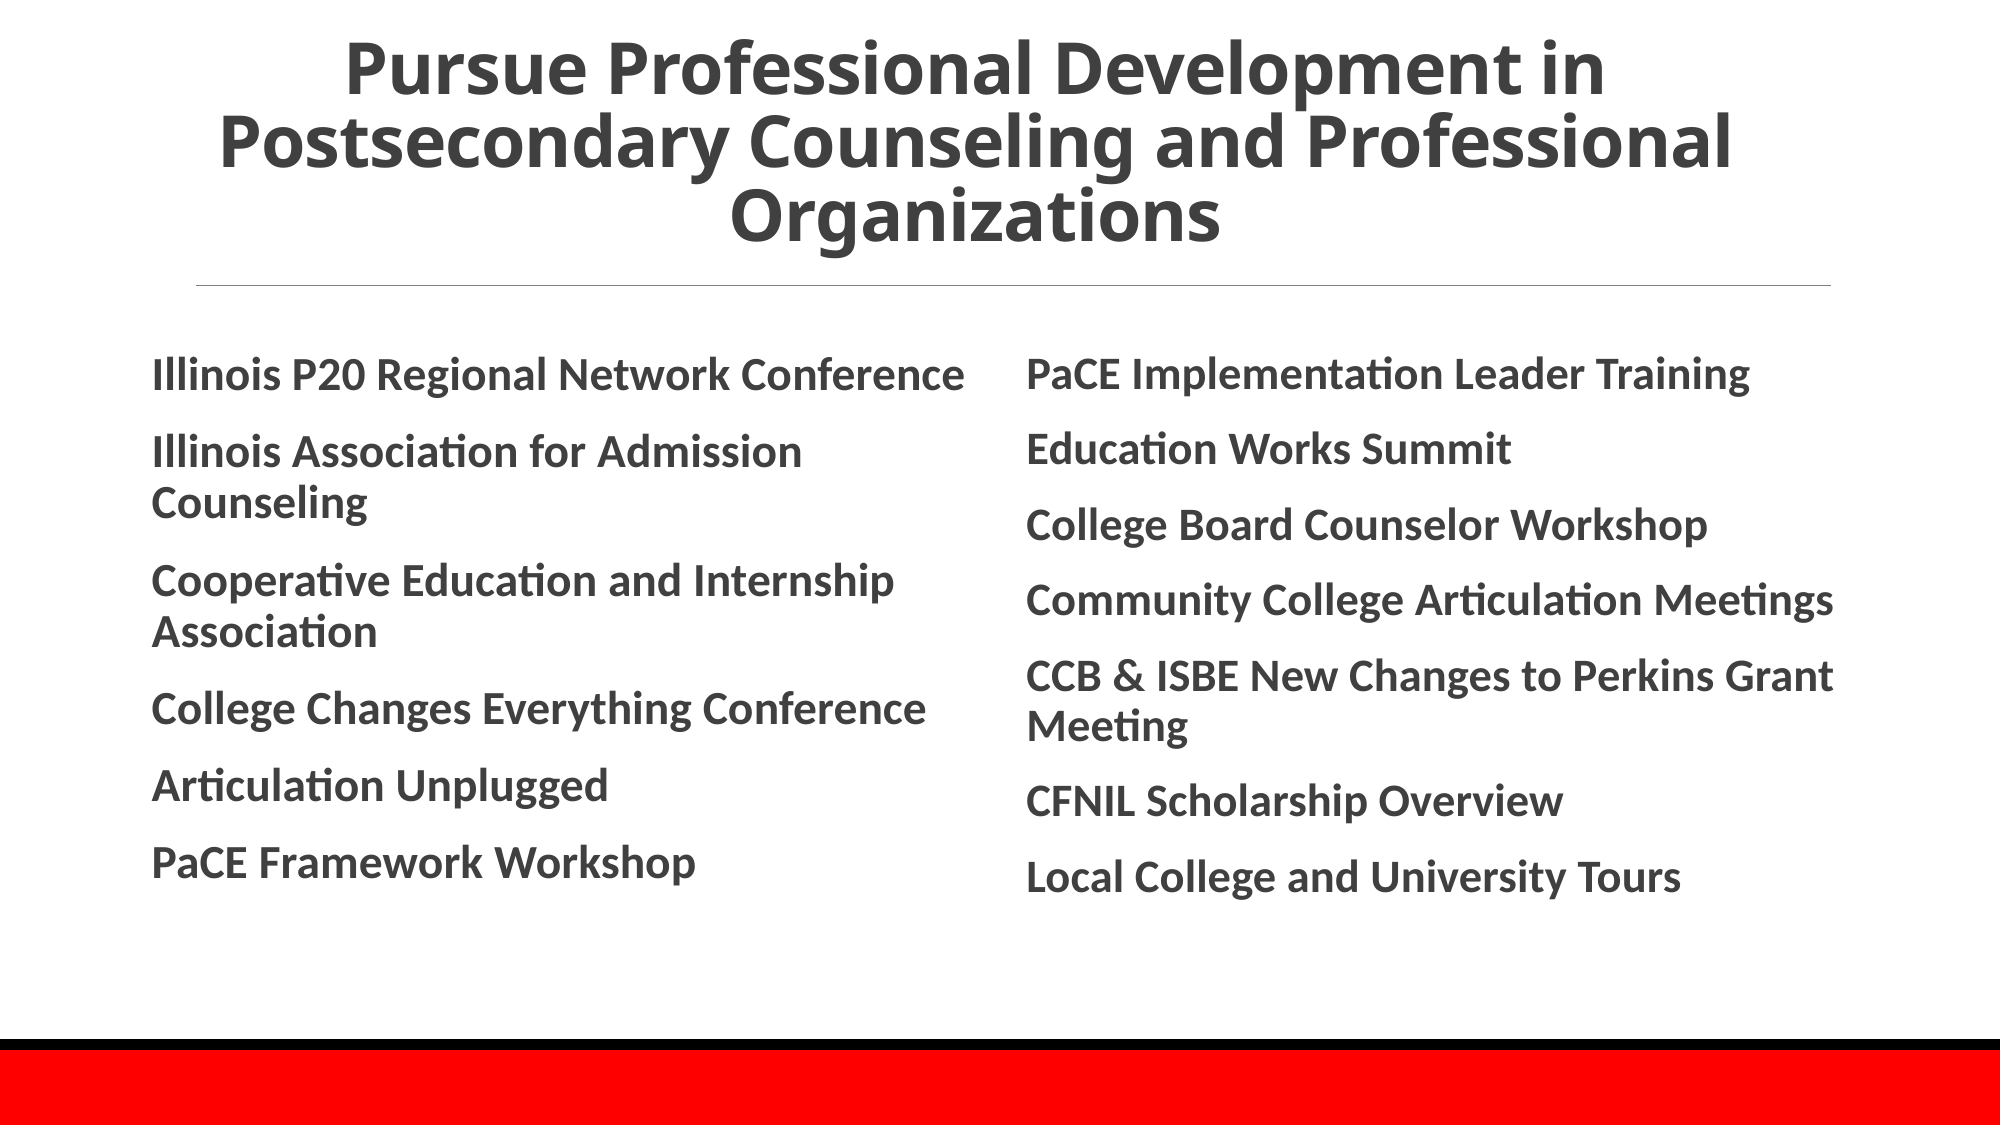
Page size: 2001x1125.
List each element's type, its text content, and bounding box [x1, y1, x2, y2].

list PaCE Implementation Leader Training Education Works Summit College Board Counselor Workshop Community College Articulation Meetings CCB & ISBE New Changes to Perkins Grant Meeting CFNIL Scholarship Overview Local College and University Tours [1012, 341, 1863, 1014]
list Illinois P20 Regional Network Conference Illinois Association for Admission Counseling Cooperative Education and Internship Association College Changes Everything Conference Articulation Unplugged PaCE Framework Workshop [137, 341, 988, 1014]
title Pursue Professional Development in Postsecondary Counseling and Professional Organizations [83, 25, 1869, 264]
